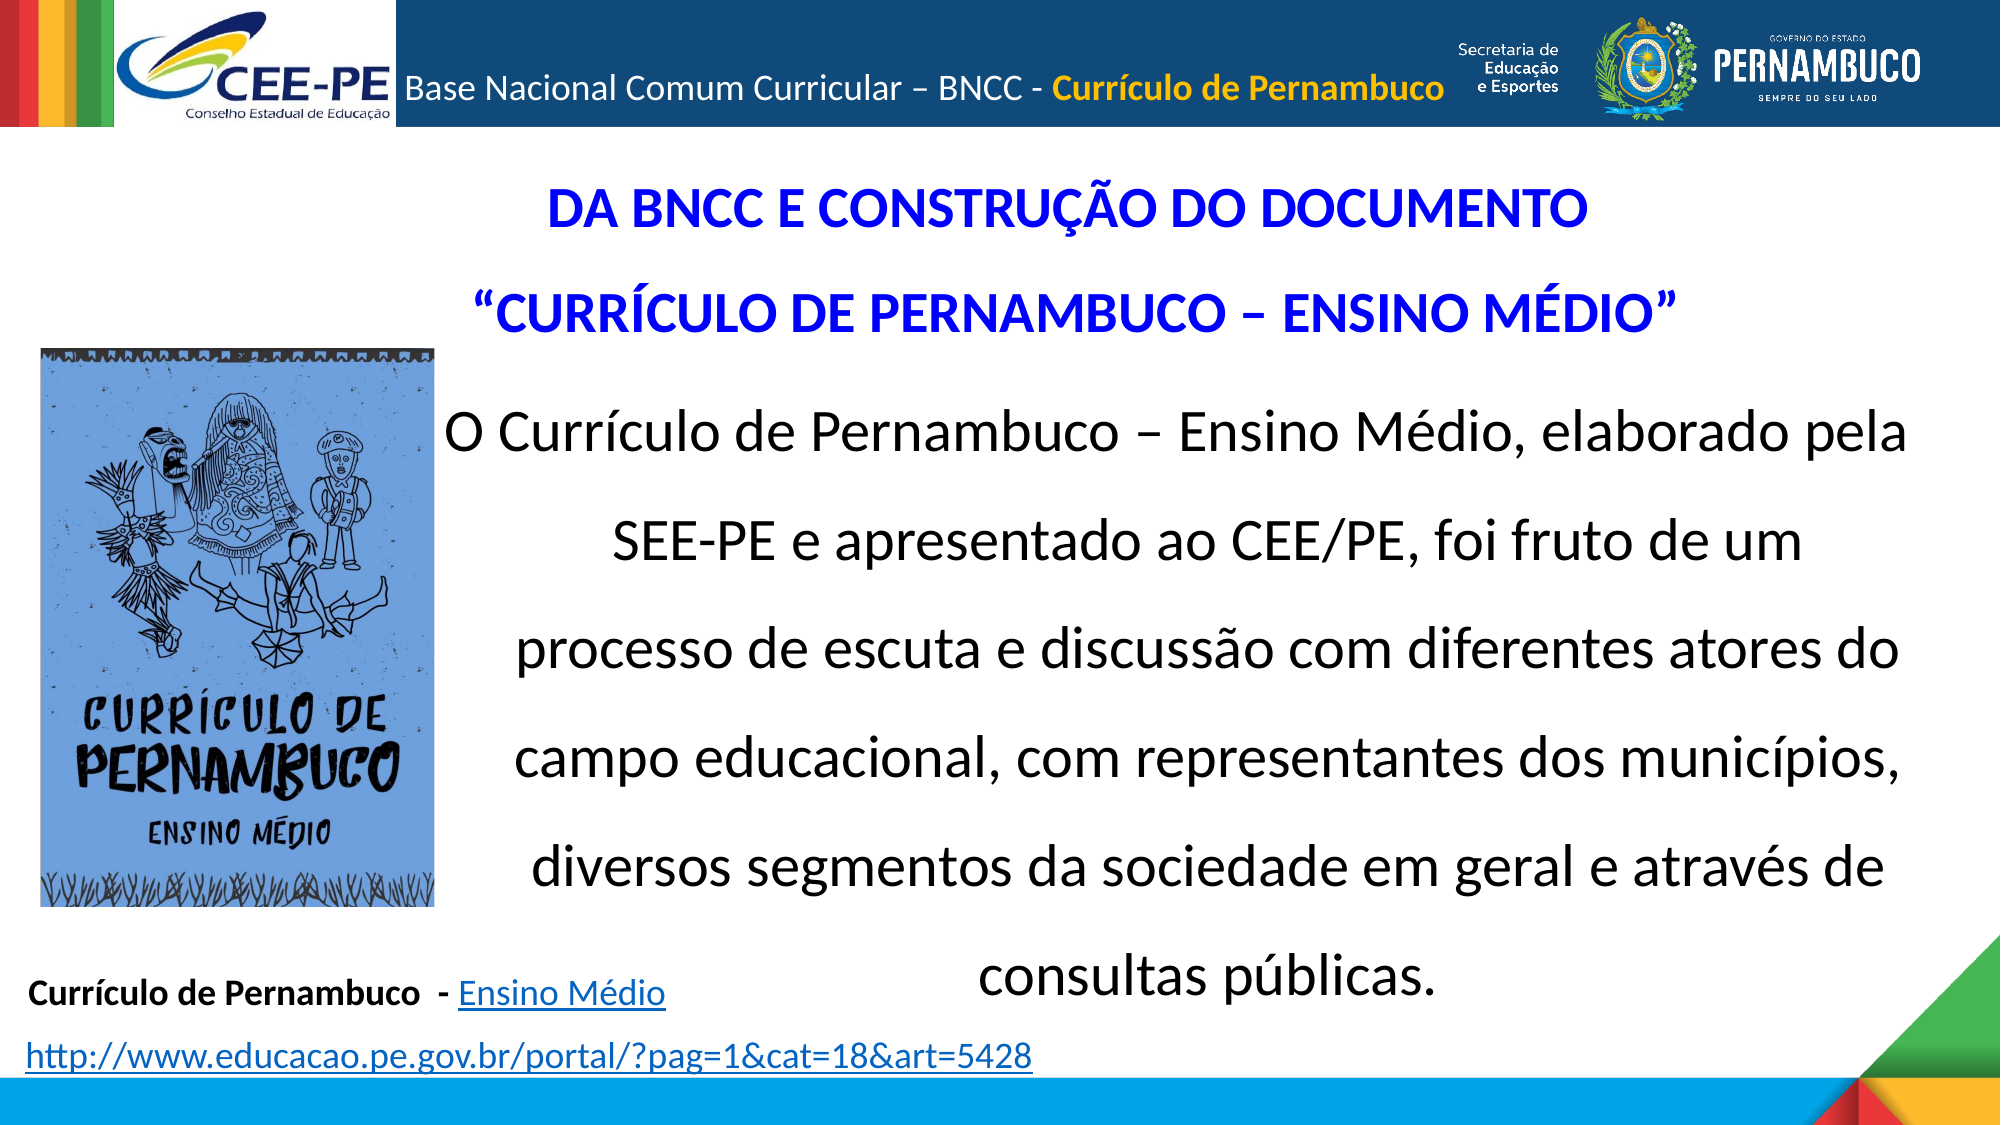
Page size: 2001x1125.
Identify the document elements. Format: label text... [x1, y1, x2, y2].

picture [0, 0, 2000, 127]
picture [40, 348, 435, 907]
text_box DA BNCC E CONSTRUÇÃO DO DOCUMENTO “CURRÍCULO DE PERNAMBUCO – ENSINO MÉDIO” [280, 127, 1858, 348]
text_box O Currículo de Pernambuco – Ensino Médio, elaborado pela SEE-PE e apresentado ao CEE/PE, foi fruto de um processo de escuta e discussão com diferentes atores do campo educacional, com representantes dos municípios, diversos segmentos da sociedade em geral e através de consultas públicas. [413, 347, 1929, 934]
picture [0, 934, 2000, 1125]
